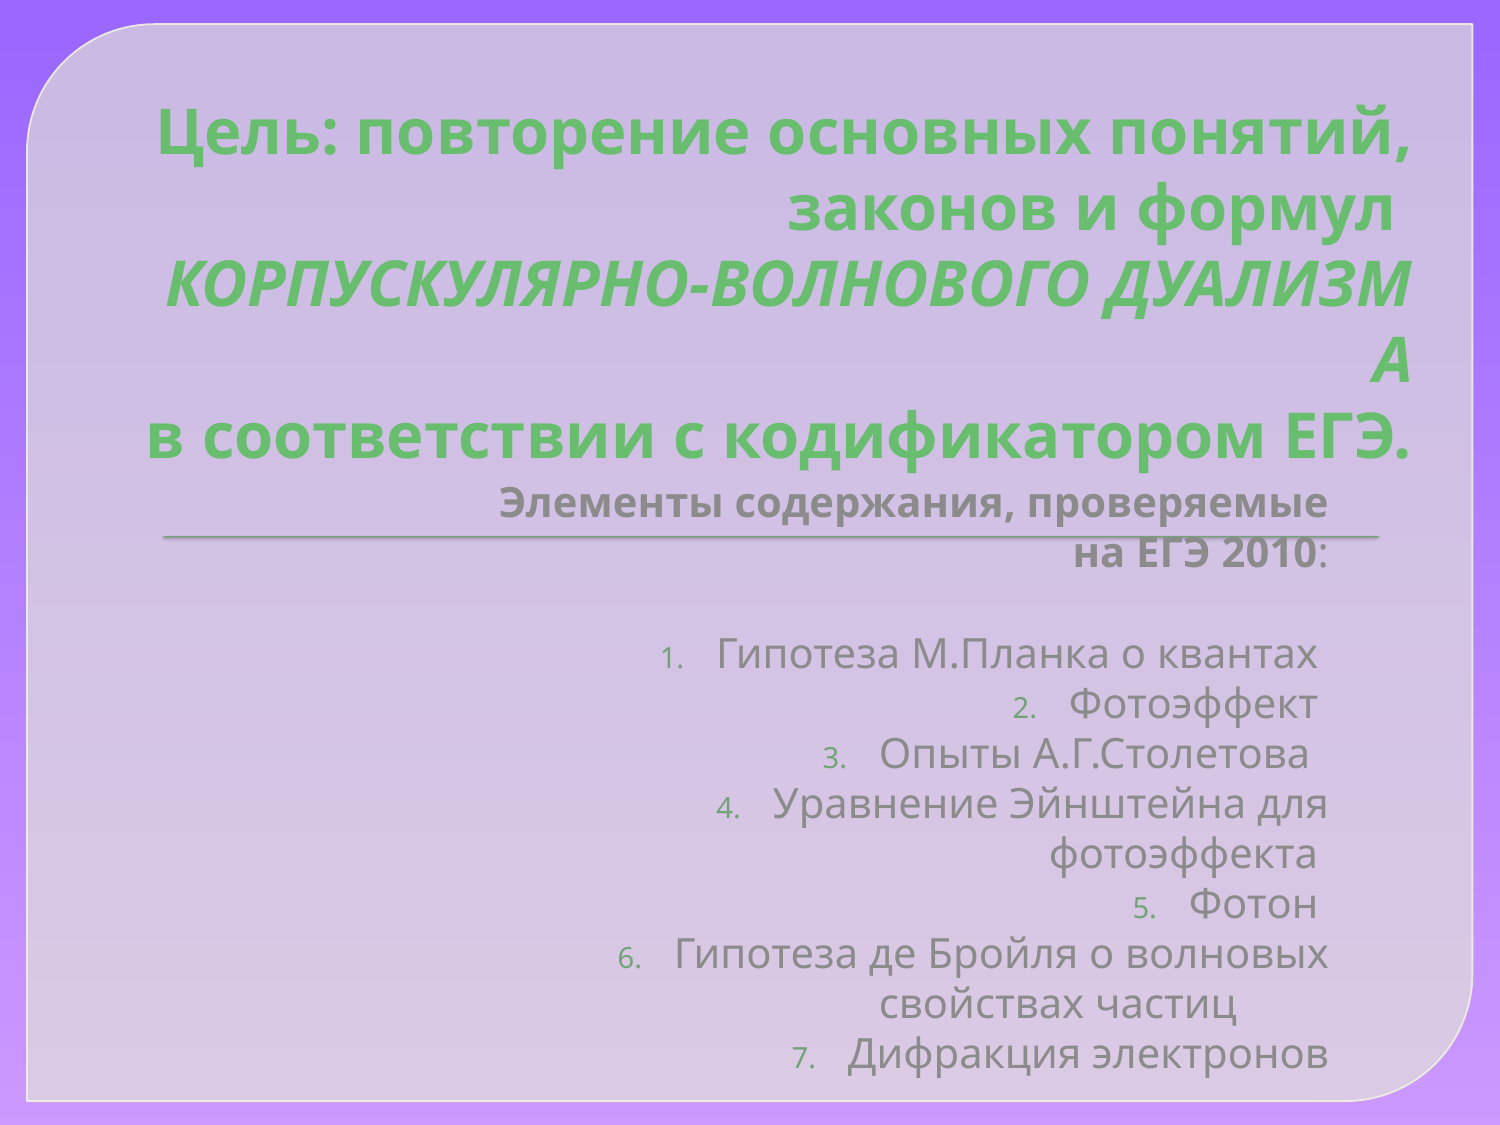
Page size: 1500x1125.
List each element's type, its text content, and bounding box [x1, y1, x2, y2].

list Элементы содержания, проверяемые на ЕГЭ 2010: Гипотеза М.Планка о квантах Фотоэффект Опыты А.Г.Столетова Уравнение Эйнштейна для фотоэффекта Фотон Гипотеза де Бройля о волновых свойствах частиц Дифракция электронов [421, 468, 1350, 1125]
title Цель: повторение основных понятий, законов и формул КОРПУСКУЛЯРНО-ВОЛНОВОГО ДУАЛИЗМ А в соответствии с кодификатором ЕГЭ. [93, 23, 1430, 479]
